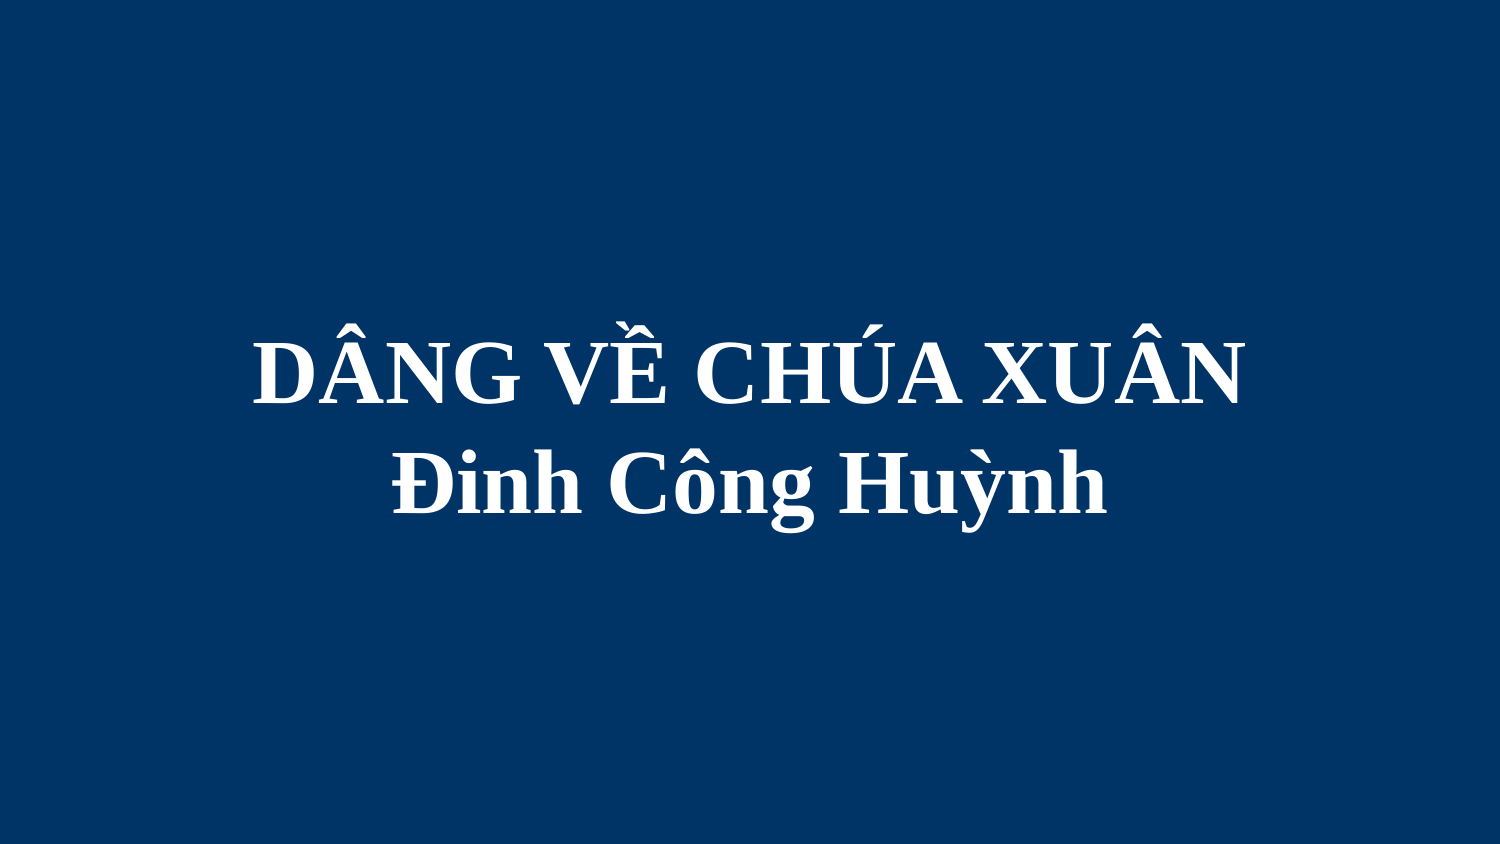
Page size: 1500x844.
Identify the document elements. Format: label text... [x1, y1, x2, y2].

title DÂNG VỀ CHÚA XUÂN Đinh Công Huỳnh [0, 0, 1500, 844]
